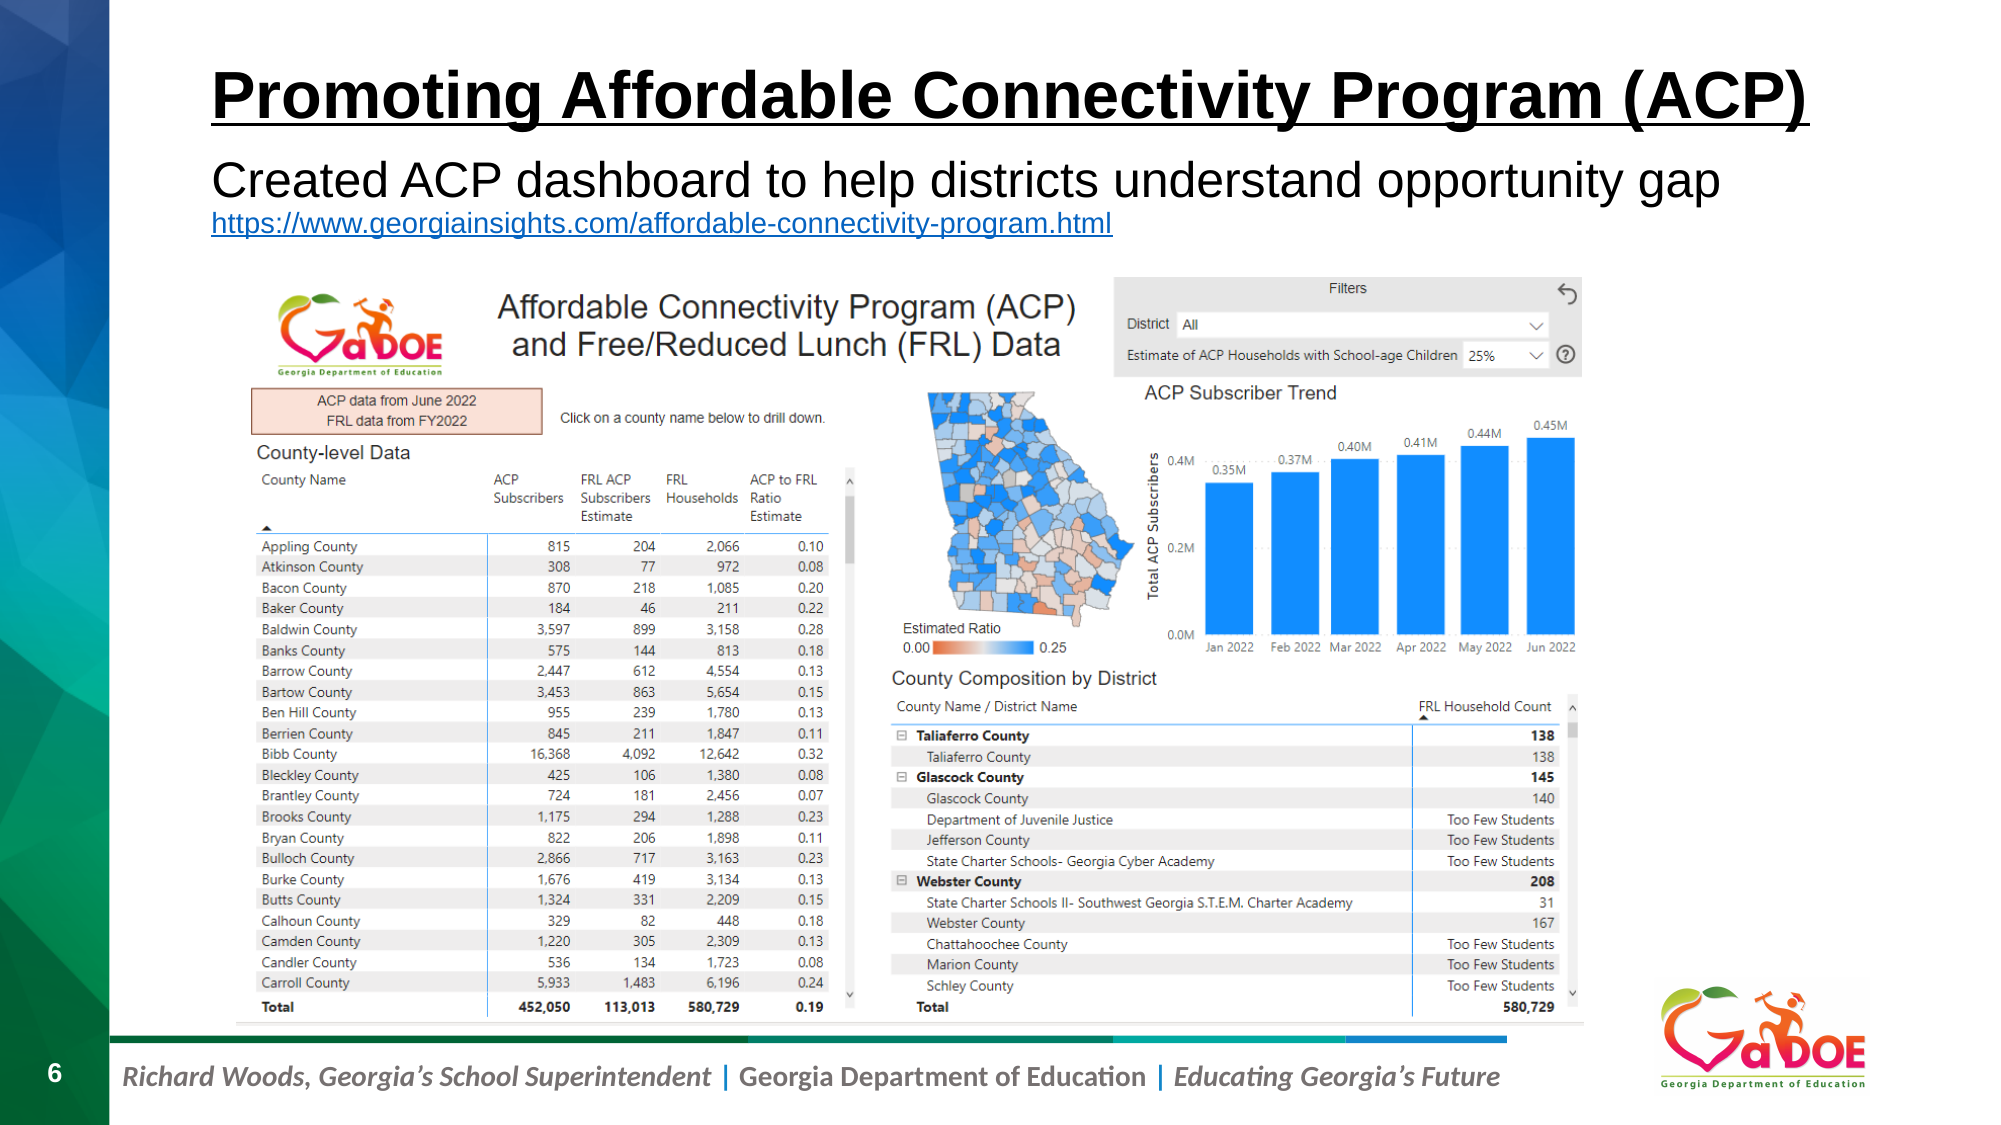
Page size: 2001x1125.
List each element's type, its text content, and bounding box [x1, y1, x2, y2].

picture [236, 277, 1584, 1026]
picture [0, 0, 110, 1125]
subtitle Promoting Affordable Connectivity Program (ACP) Created ACP dashboard to help districts understand opportunity gap https://www.georgiainsights.com/affordable-connectivity-program.html [196, 53, 1863, 976]
picture [1654, 977, 1870, 1096]
